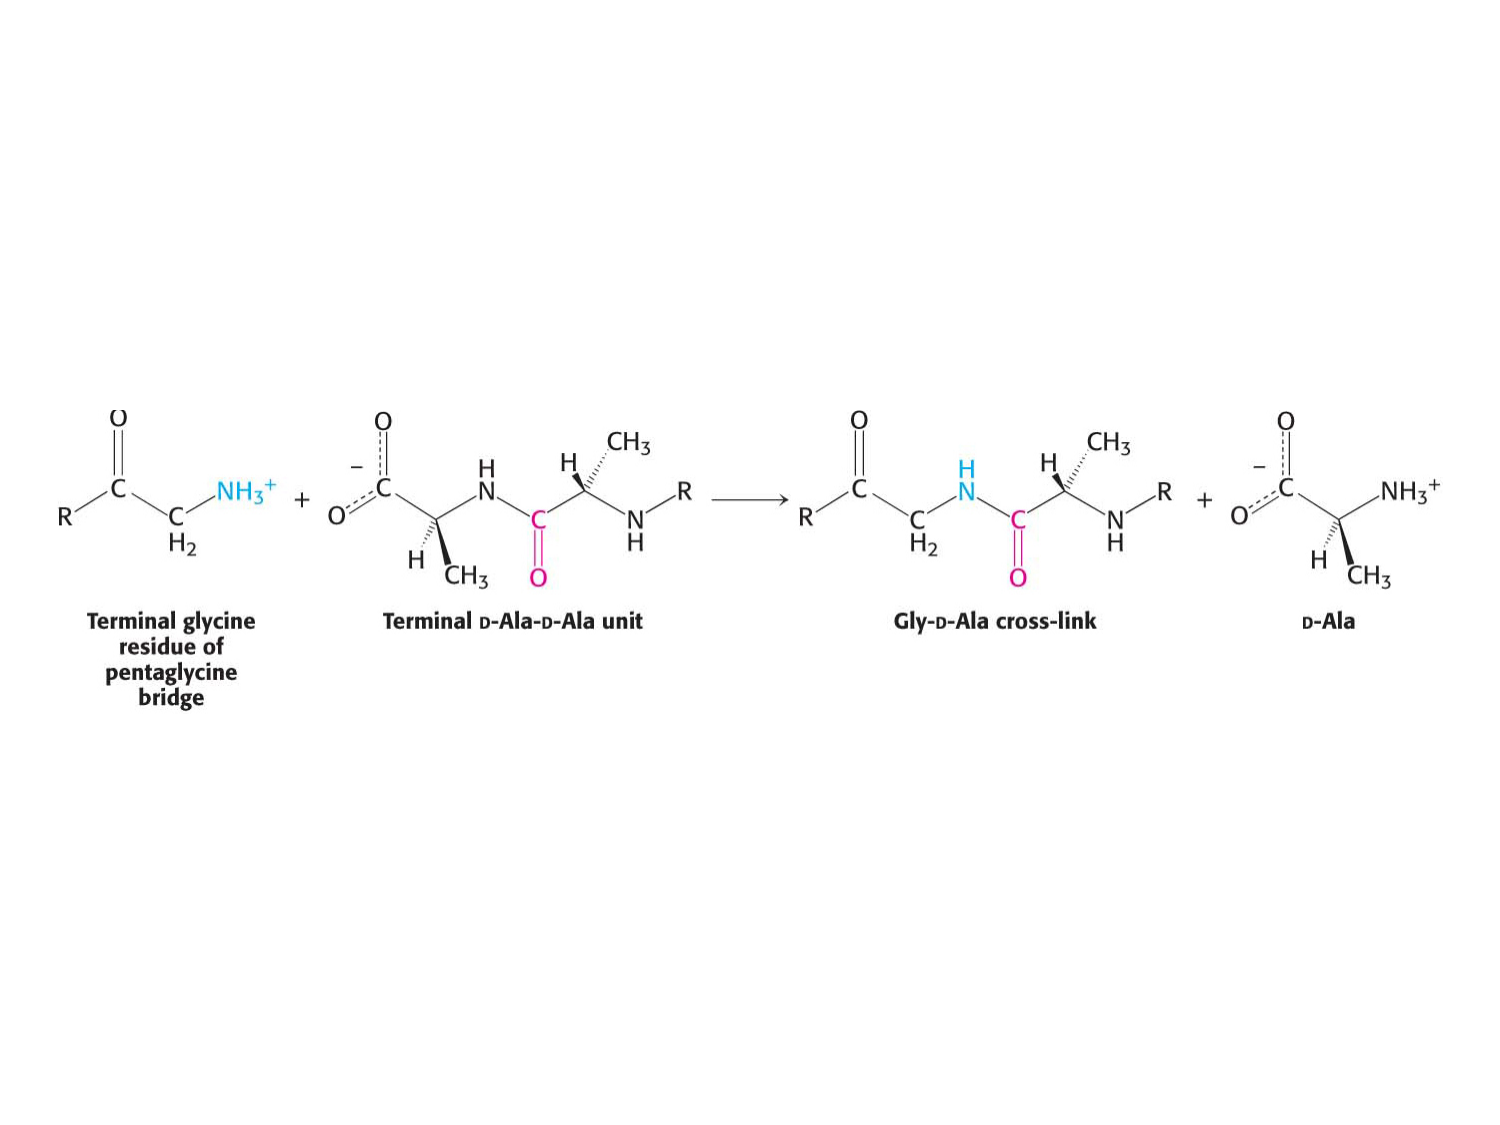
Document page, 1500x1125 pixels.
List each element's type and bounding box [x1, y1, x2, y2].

picture [56, 410, 1444, 715]
